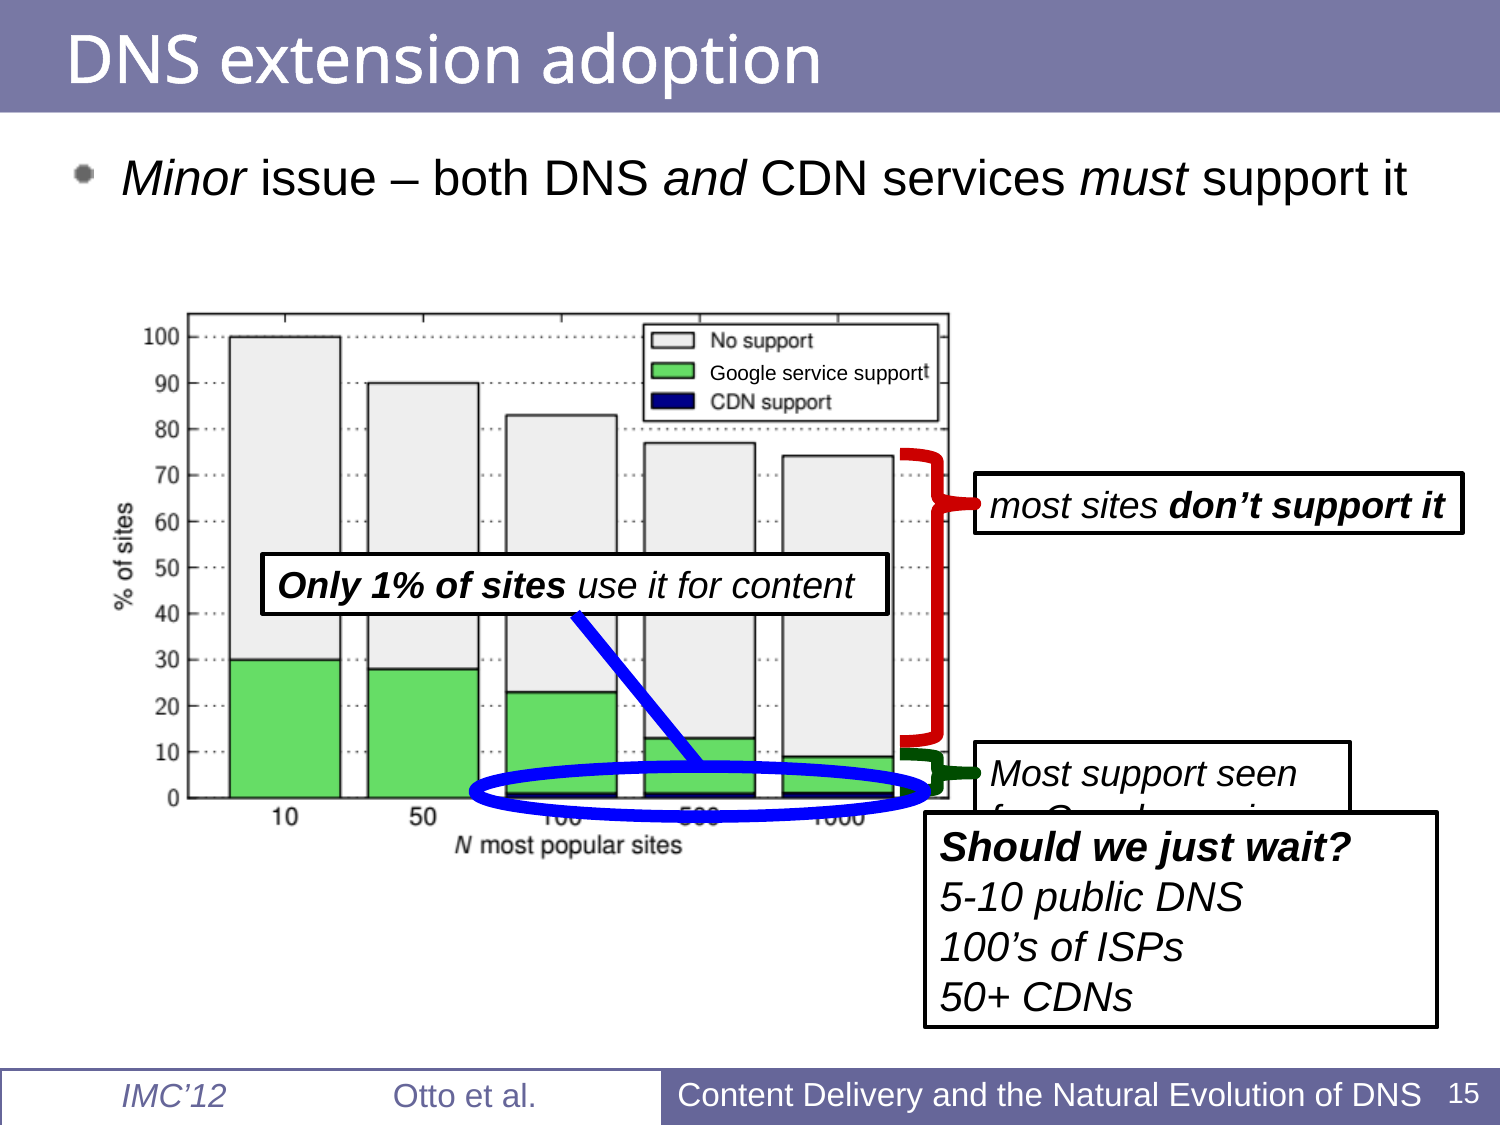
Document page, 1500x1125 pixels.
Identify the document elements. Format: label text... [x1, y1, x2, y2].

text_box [262, 553, 926, 817]
picture [99, 299, 961, 871]
list Minor issue – both DNS and CDN services must support it [49, 137, 1451, 538]
title DNS extension adoption [49, 12, 1451, 101]
picture [65, 160, 94, 189]
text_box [899, 741, 1351, 849]
text_box Should we just wait? 5-10 public DNS 100’s of ISPs 50+ CDNs [924, 812, 1438, 1028]
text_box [899, 453, 1463, 742]
